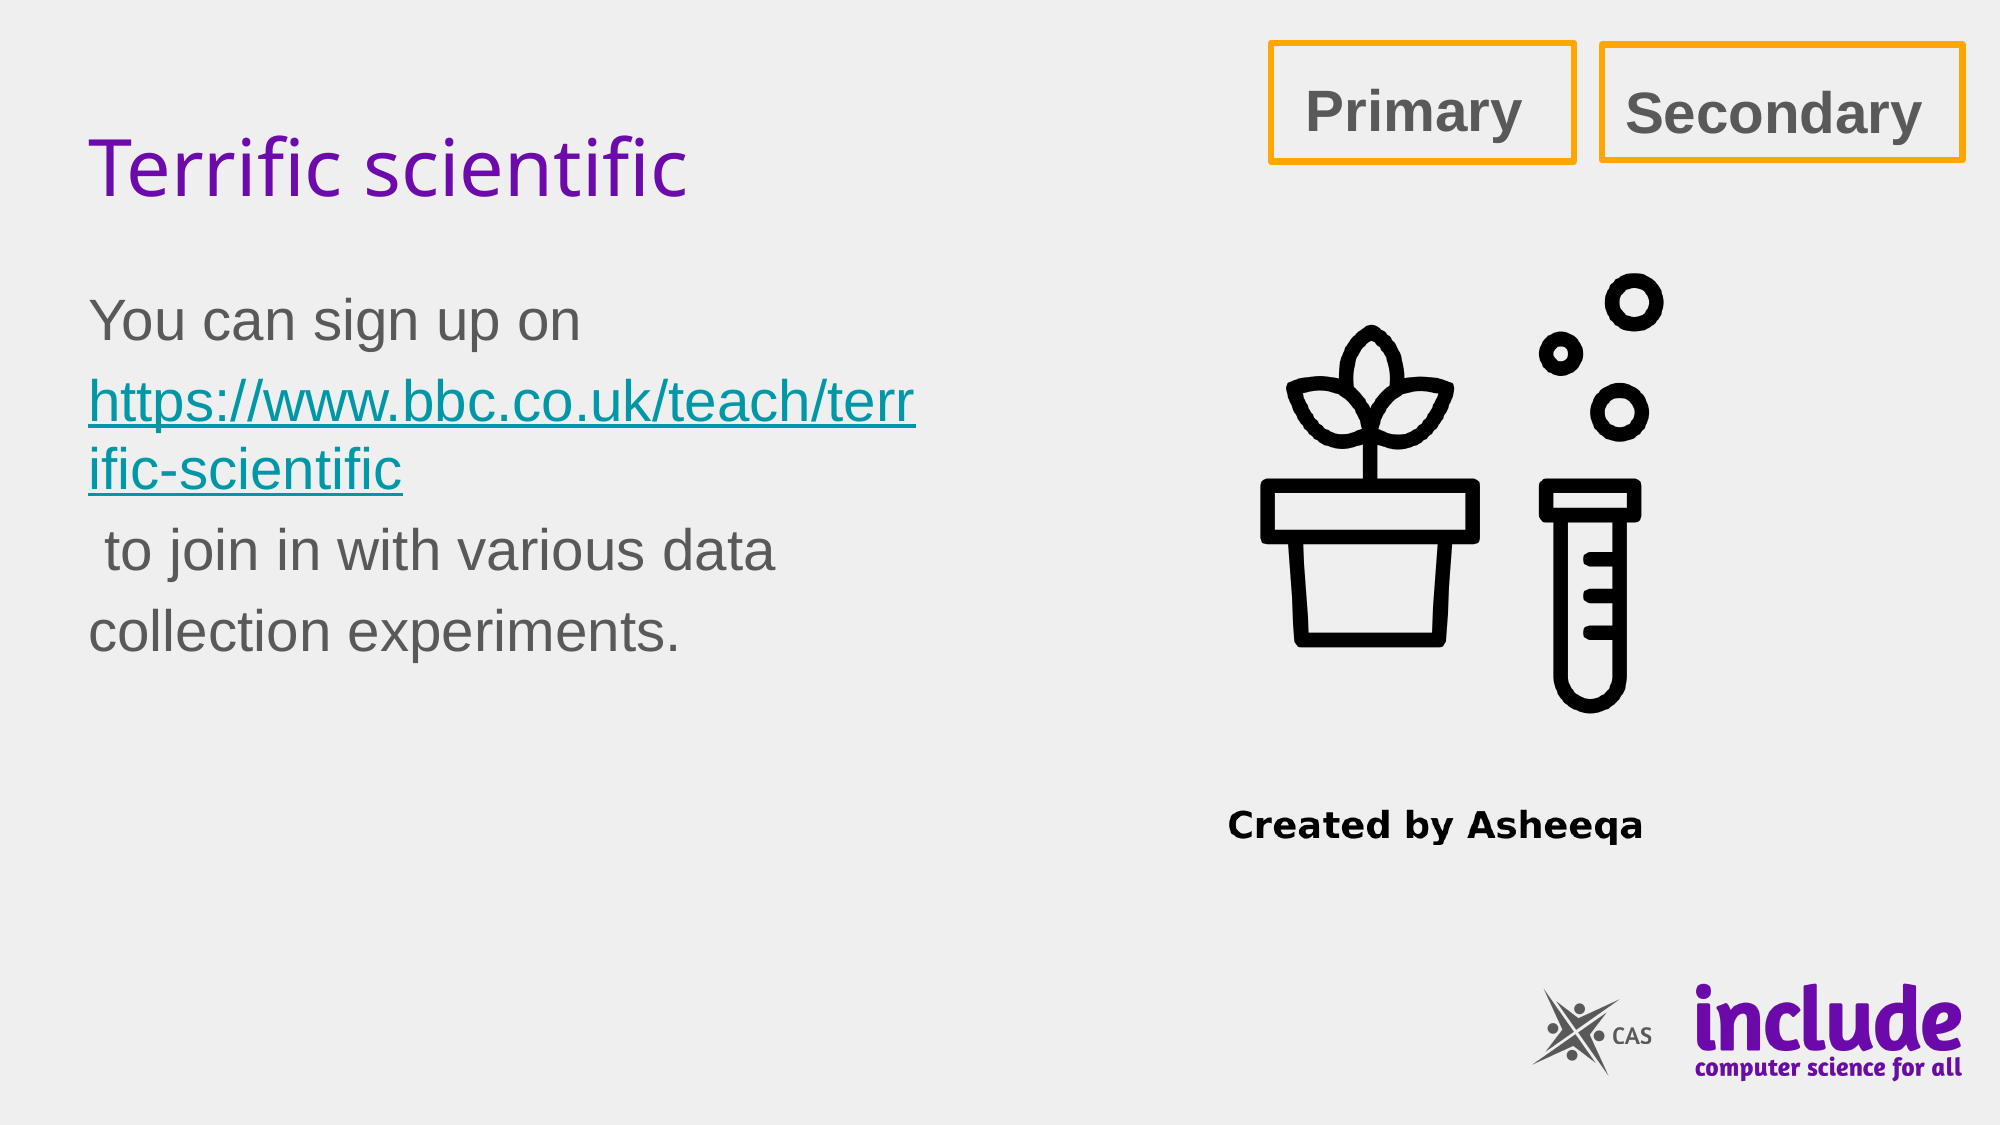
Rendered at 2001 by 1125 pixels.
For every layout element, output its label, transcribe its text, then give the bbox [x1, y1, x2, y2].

picture [1693, 981, 1965, 1086]
picture [1168, 258, 1755, 845]
picture [1530, 986, 1657, 1081]
text_box Primary [1271, 42, 1574, 162]
title Terrific scientific [68, 97, 1932, 223]
text_box Secondary [1601, 44, 1963, 160]
list You can sign up on https://www.bbc.co.uk/teach/terrific-scientific to join in with various data collection experiments. [68, 252, 944, 963]
